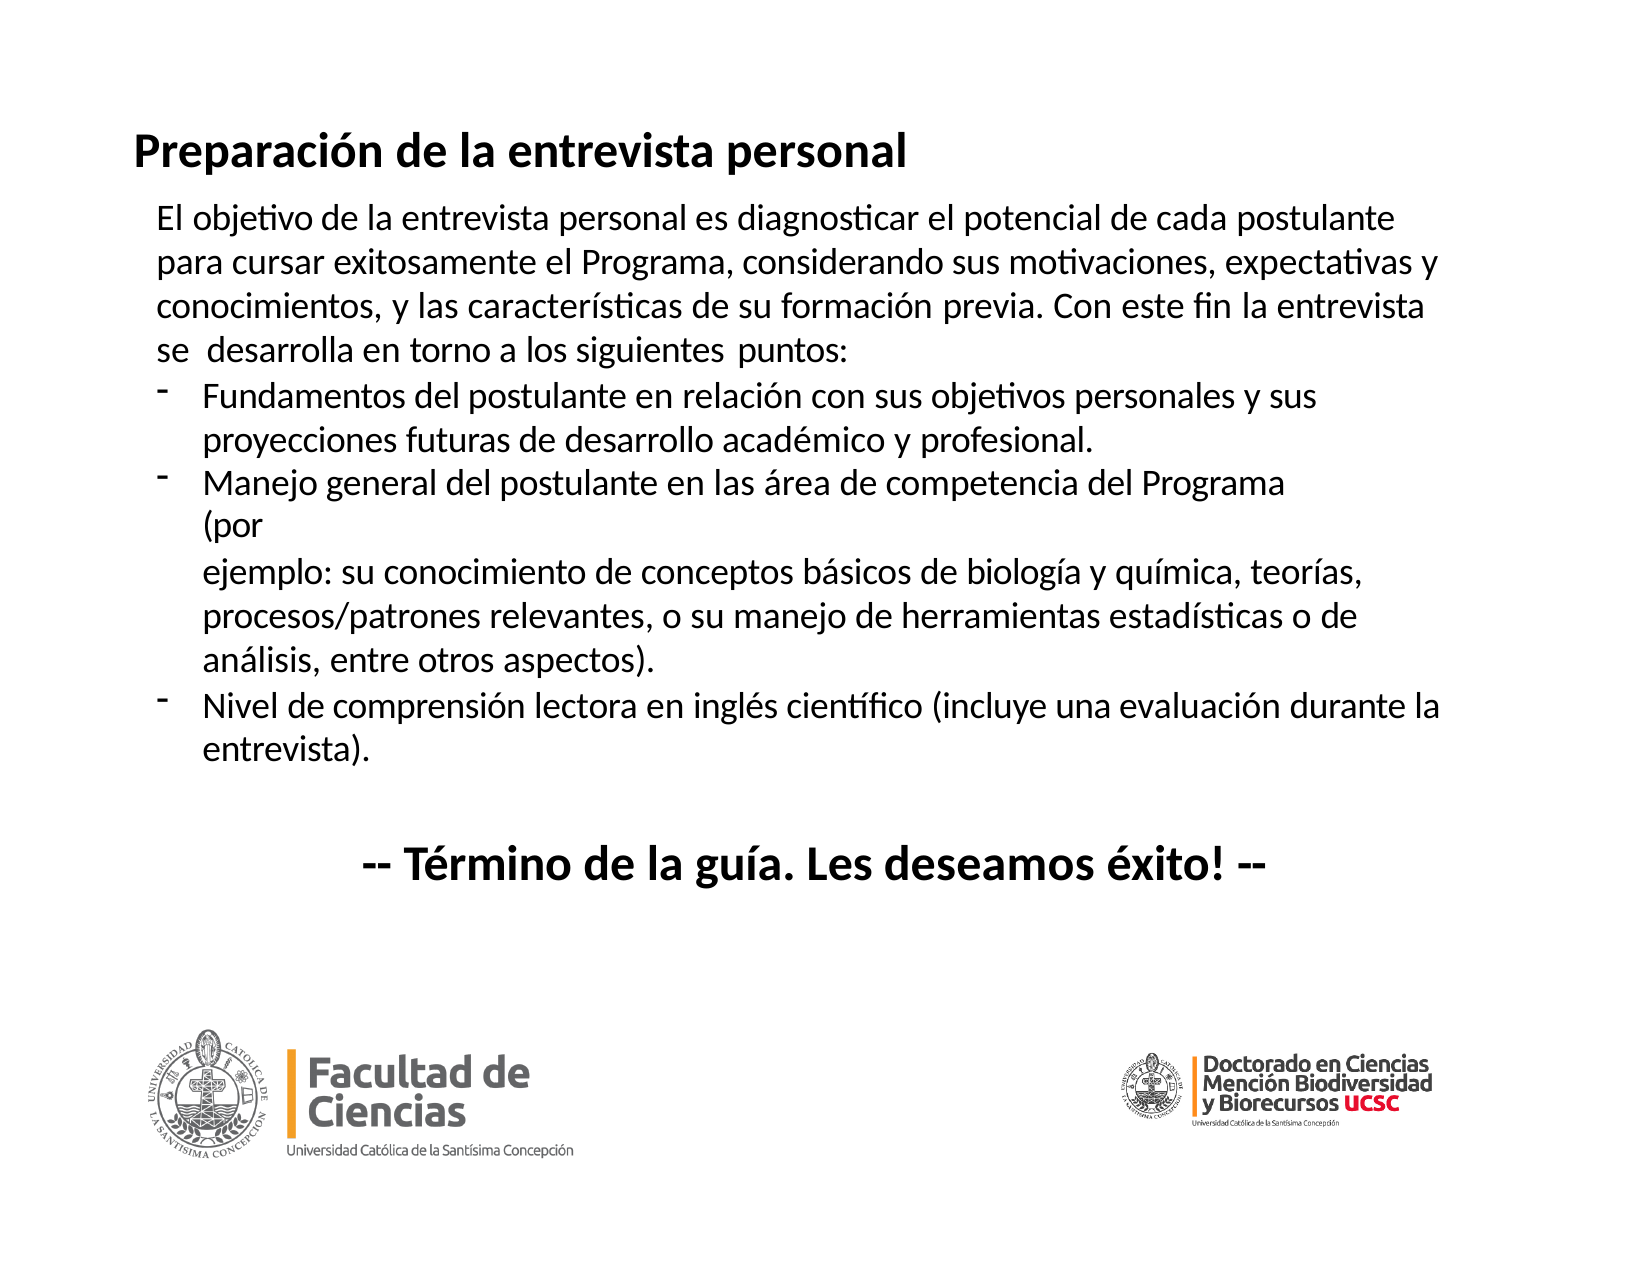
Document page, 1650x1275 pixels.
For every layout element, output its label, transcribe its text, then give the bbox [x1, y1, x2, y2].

title Preparación de la entrevista personal [131, 115, 951, 331]
text_box El objetivo de la entrevista personal es diagnosticar el potencial de cada postulante para cursar exitosamente el Programa, considerando sus motivaciones, expectativas y conocimientos, y las características de su formación previa. Con este fin la entrevista se desarrolla en torno a los siguientes puntos: Fundamentos del postulante en relación con sus objetivos personales y sus proyecciones futuras de desarrollo académico y profesional. Manejo general del postulante en las área de competencia del Programa (por ejemplo: su conocimiento de conceptos básicos de biología y química, teorías, procesos/patrones relevantes, o su manejo de herramientas estadísticas o de análisis, entre otros aspectos). Nivel de comprensión lectora en inglés científico (incluye una evaluación durante la entrevista). -- Término de la guía. Les deseamos éxito! -- [154, 192, 1466, 891]
text_box [141, 1022, 580, 1165]
picture [1062, 966, 1505, 1221]
